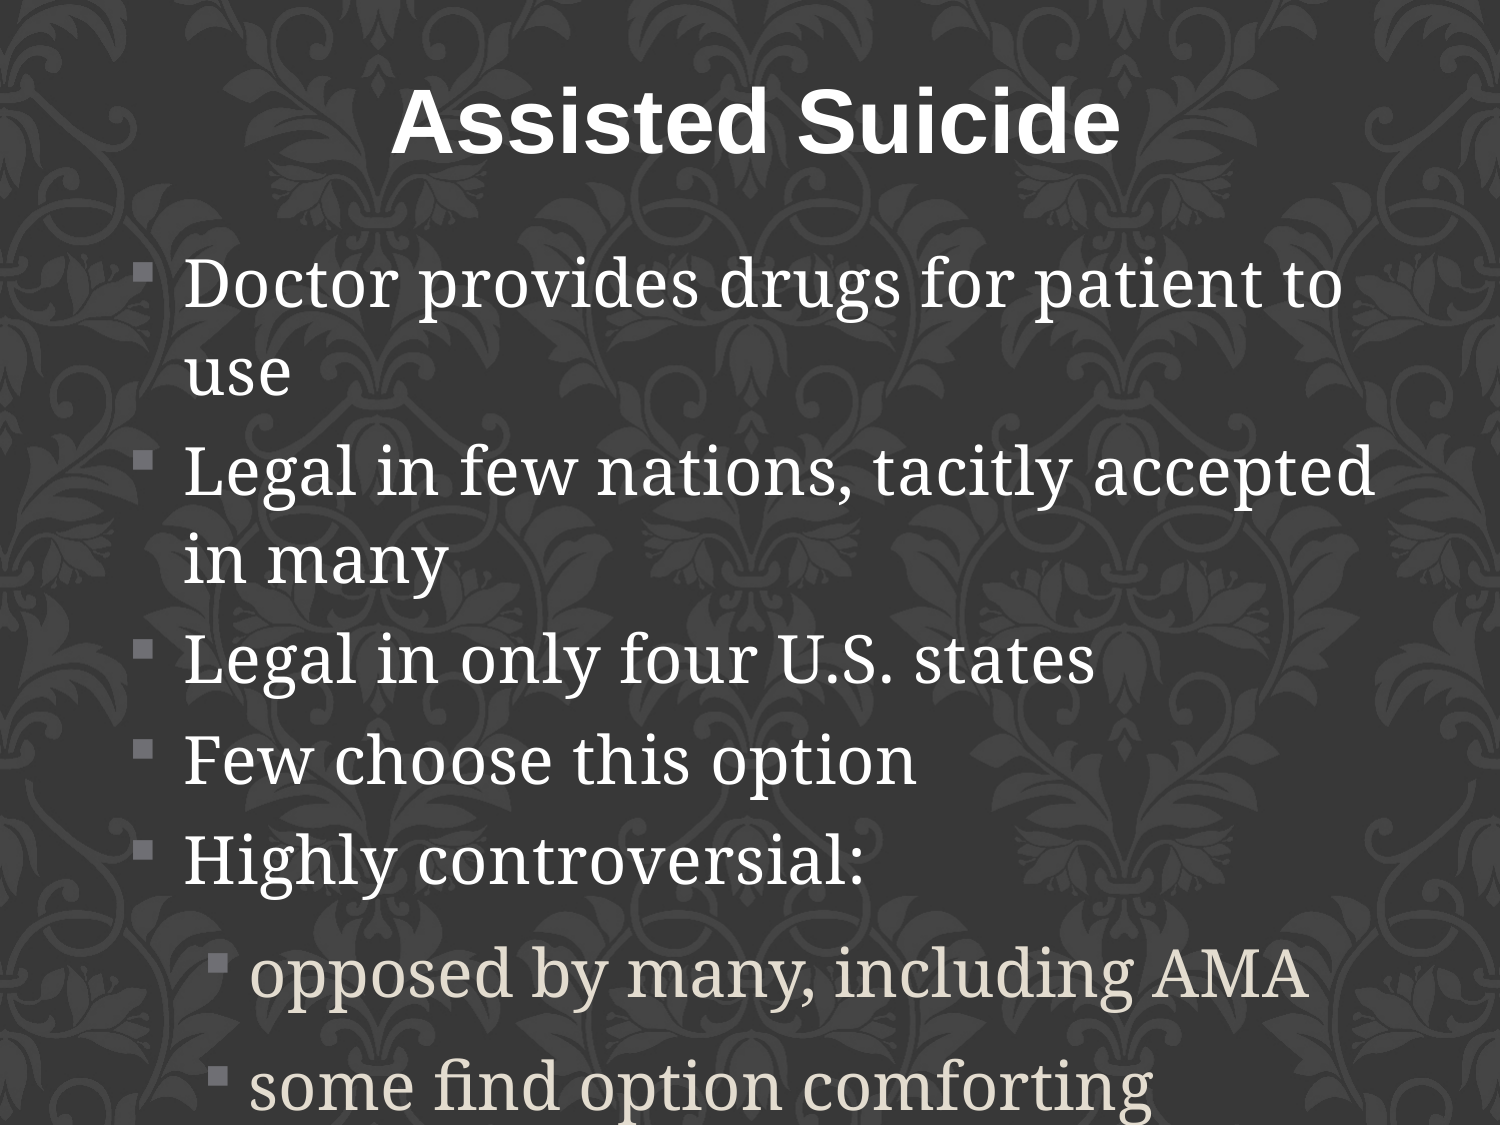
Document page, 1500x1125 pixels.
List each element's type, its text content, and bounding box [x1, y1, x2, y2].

text_box Assisted Suicide [74, 45, 1438, 188]
subtitle Doctor provides drugs for patient to use Legal in few nations, tacitly accepted in many Legal in only four U.S. states Few choose this option Highly controversial: opposed by many, including AMA some find option comforting [112, 224, 1444, 1005]
